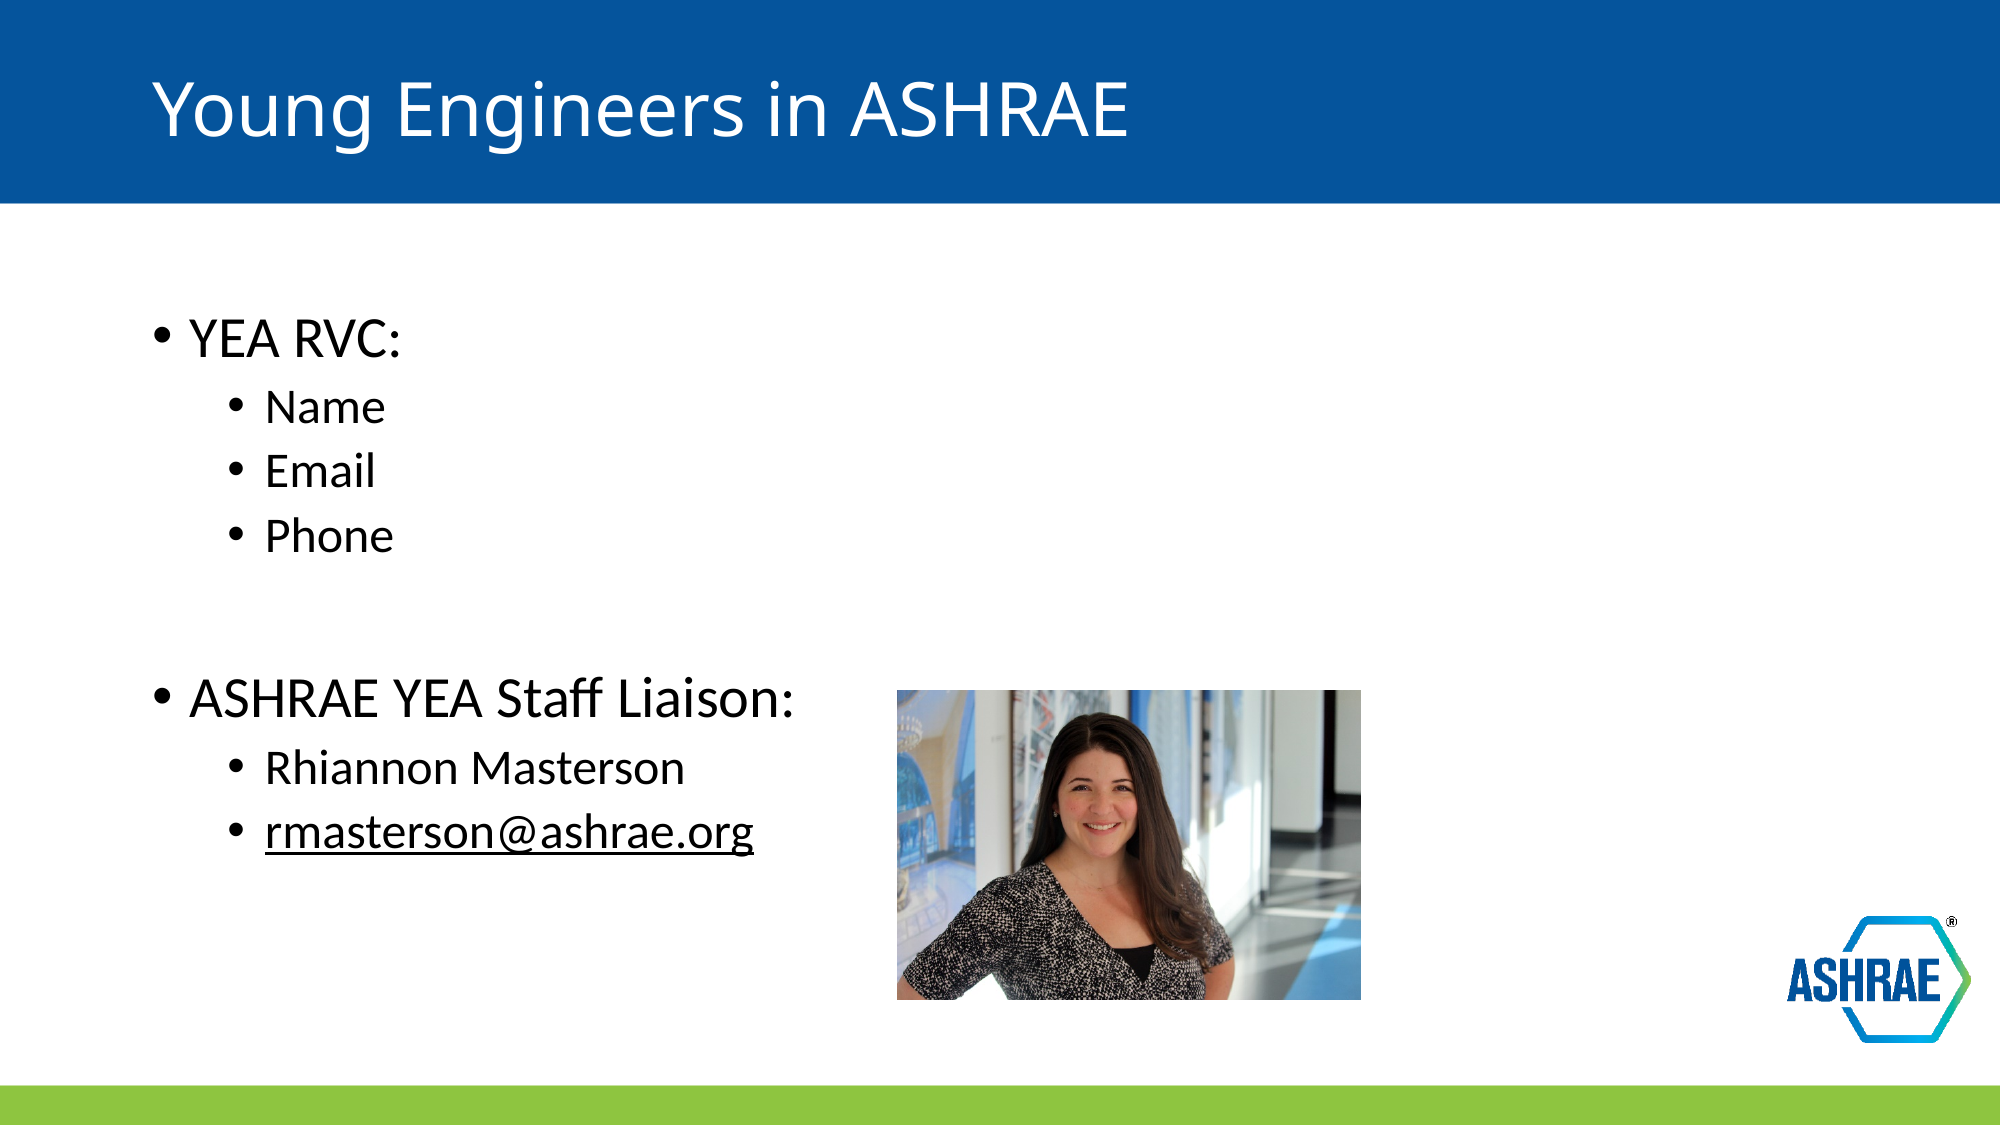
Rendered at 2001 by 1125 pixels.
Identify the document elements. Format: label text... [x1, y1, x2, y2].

title Young Engineers in ASHRAE [137, 59, 1863, 166]
picture [0, 0, 2000, 1125]
list YEA RVC: Name Email Phone ASHRAE YEA Staff Liaison: Rhiannon Masterson rmasterson@ashrae.org [137, 299, 1863, 1014]
